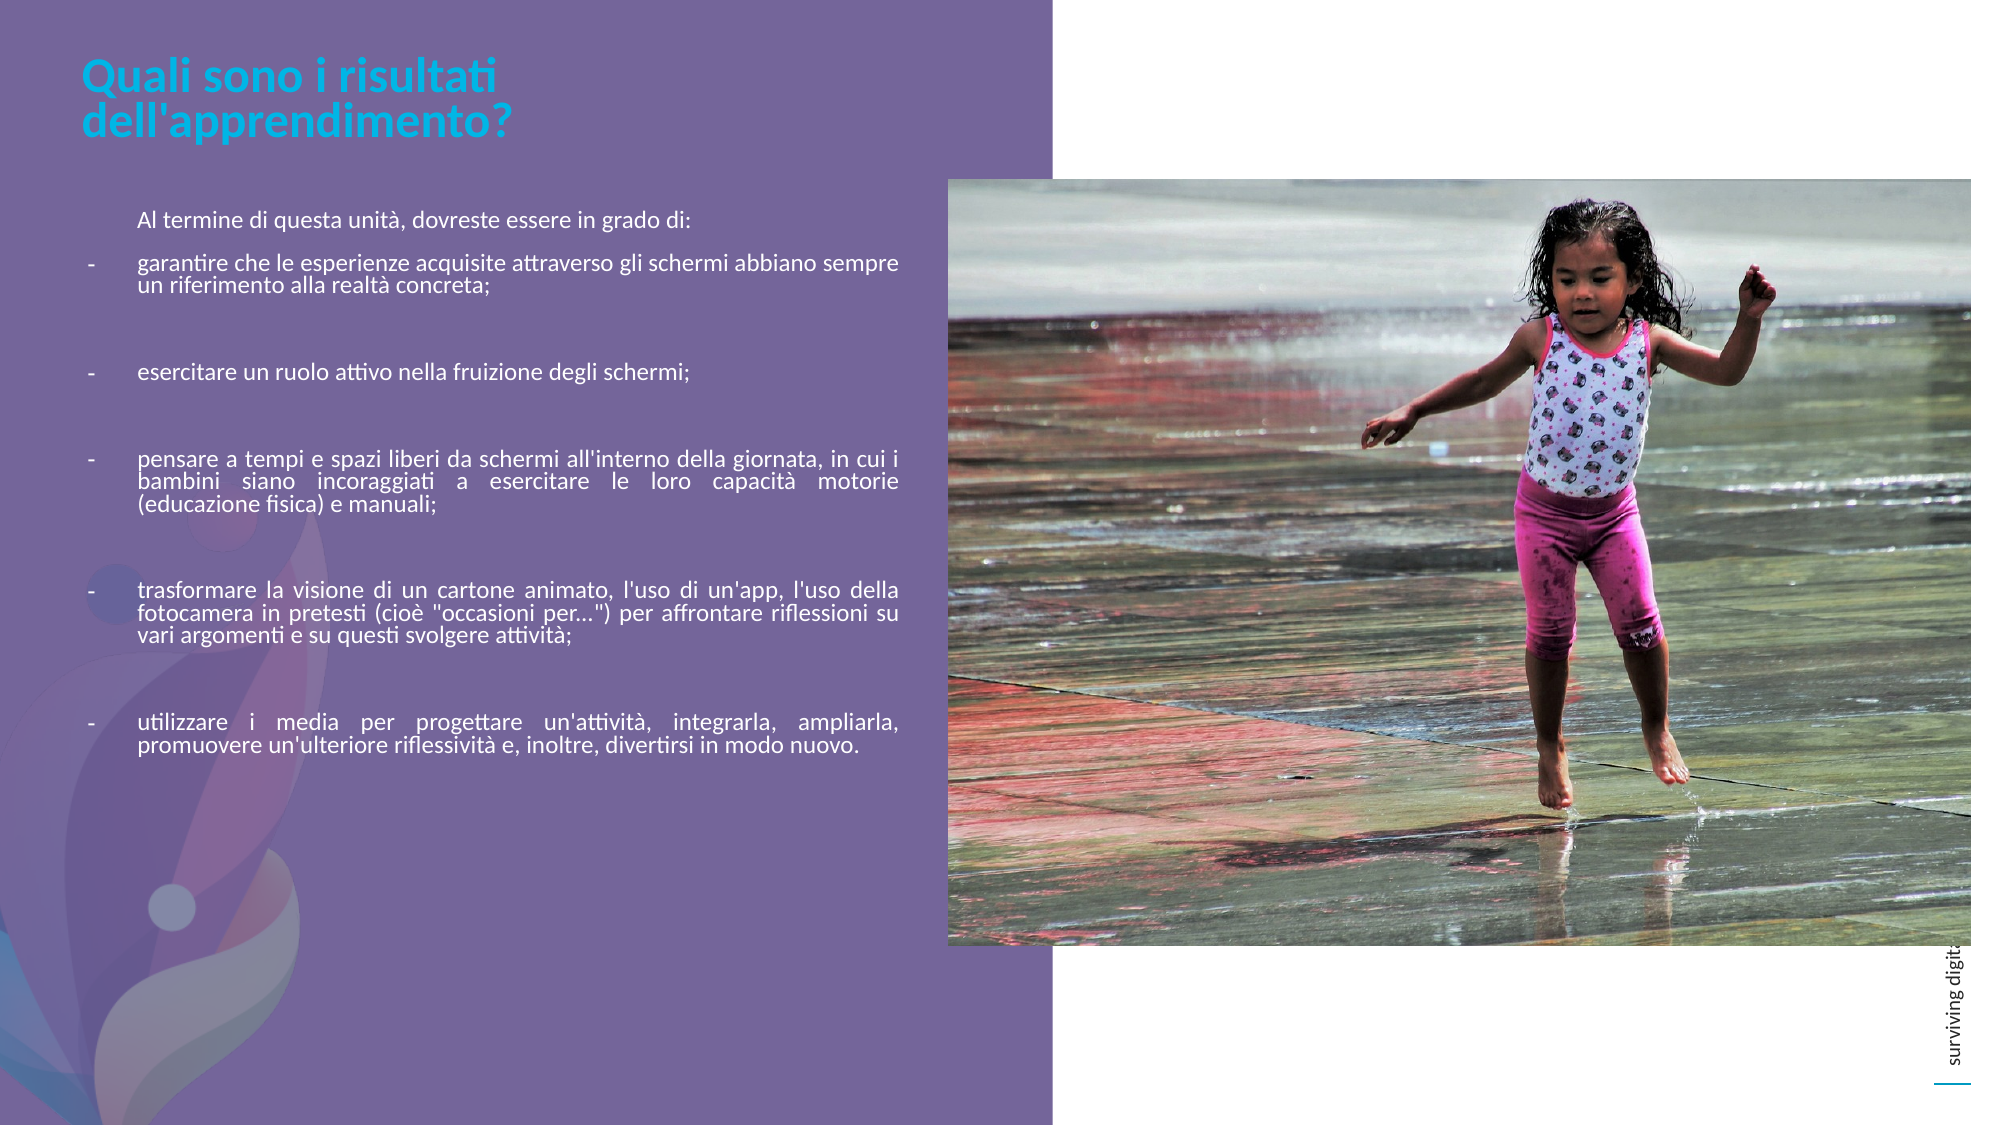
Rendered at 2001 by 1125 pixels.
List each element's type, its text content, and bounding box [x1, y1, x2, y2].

list Quali sono i risultati dell'apprendimento? [74, 49, 928, 309]
text_box [237, 379, 730, 445]
picture [948, 179, 1971, 946]
list Al termine di questa unità, dovreste essere in grado di: garantire che le esperienze acquisite attraverso gli schermi abbiano sempre un riferimento alla realtà concreta; esercitare un ruolo attivo nella fruizione degli schermi; pensare a tempi e spazi liberi da schermi all'interno della giornata, in cui i bambini siano incoraggiati a esercitare le loro capacità motorie (educazione fisica) e manuali; trasformare la visione di un cartone animato, l'uso di un'app, l'uso della fotocamera in pretesti (cioè "occasioni per...") per affrontare riflessioni su vari argomenti e su questi svolgere attività; utilizzare i media per progettare un'attività, integrarla, ampliarla, promuovere un'ulteriore riflessività e, inoltre, divertirsi in modo nuovo. [54, 202, 909, 1064]
